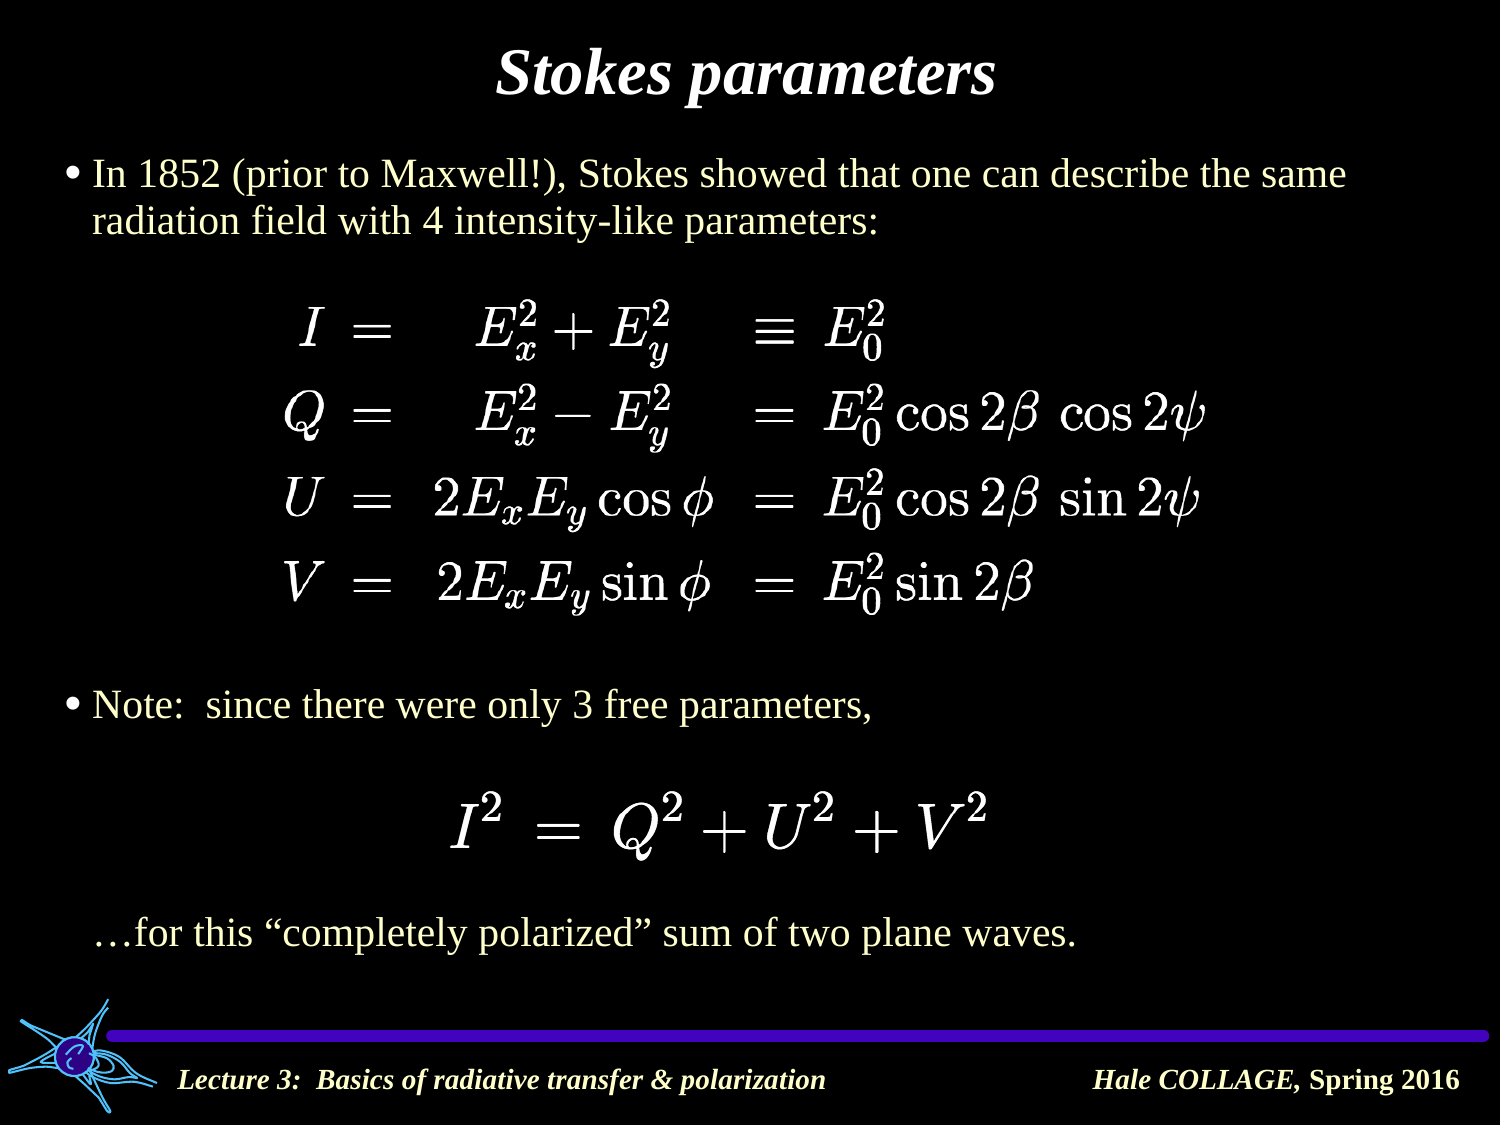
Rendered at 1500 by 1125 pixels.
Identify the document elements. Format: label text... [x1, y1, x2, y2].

picture [415, 755, 1019, 885]
text_box Stokes parameters [18, 10, 1475, 125]
text_box Note: since there were only 3 free parameters, …for this “completely polarized” sum of two plane waves. [49, 675, 1444, 963]
picture [264, 282, 1257, 639]
text_box In 1852 (prior to Maxwell!), Stokes showed that one can describe the same radiation field with 4 intensity-like parameters: [49, 142, 1444, 252]
